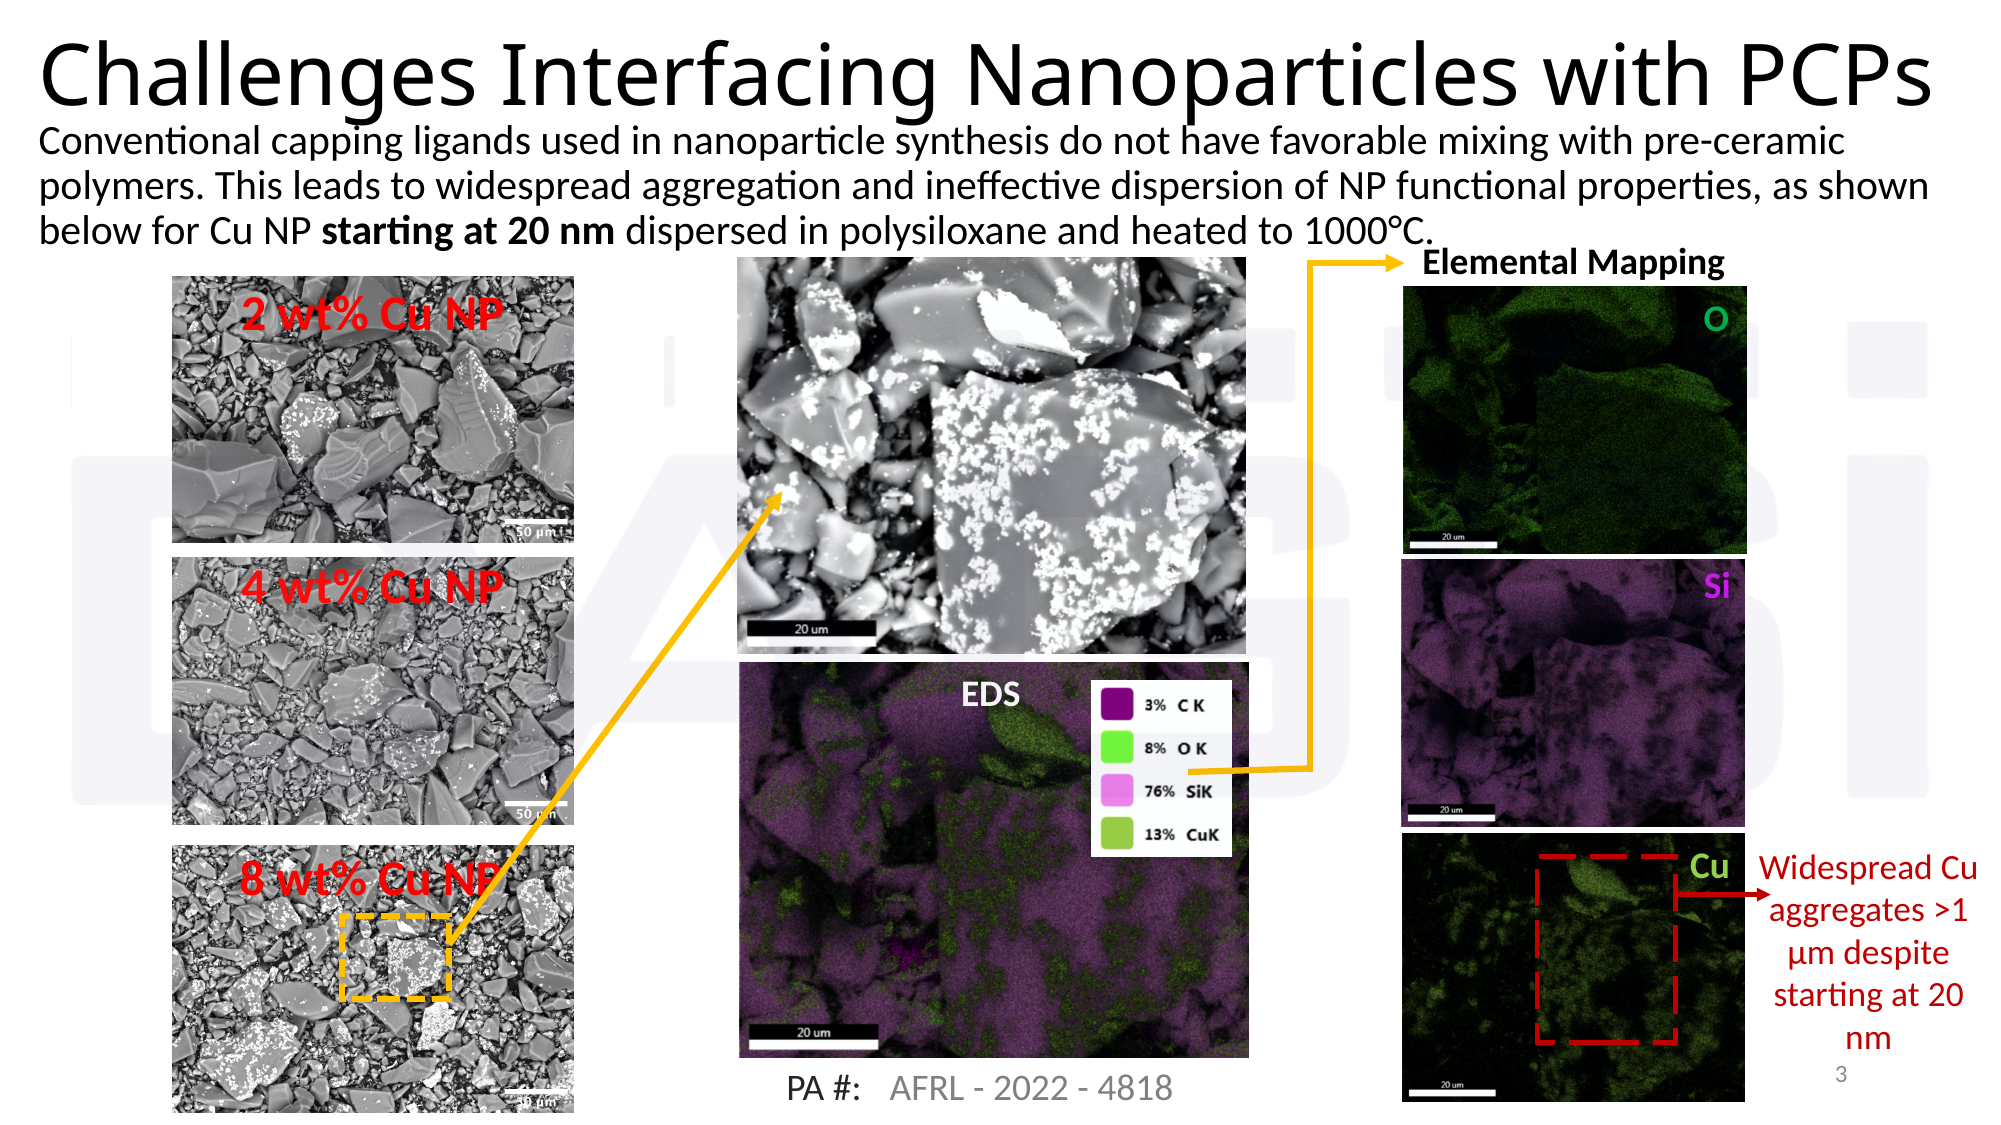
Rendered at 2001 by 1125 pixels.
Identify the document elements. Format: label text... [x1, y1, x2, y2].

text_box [739, 805, 1248, 1058]
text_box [1401, 805, 1747, 827]
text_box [172, 273, 574, 320]
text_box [172, 838, 574, 1113]
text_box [771, 1055, 1229, 1117]
list Conventional capping ligands used in nanoparticle synthesis do not have favorable mixing with pre-ceramic polymers. This leads to widespread aggregation and ineffective dispersion of NP functional properties, as shown below for Cu NP starting at 20 nm dispersed in polysiloxane and heated to 1000°C. [23, 111, 1965, 1011]
text_box Elemental Mapping [1407, 229, 1741, 286]
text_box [172, 805, 342, 825]
slide_number 3 [1412, 1064, 1863, 1103]
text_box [1401, 833, 1746, 1102]
title Challenges Interfacing Nanoparticles with PCPs [23, 22, 1965, 111]
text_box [1405, 286, 1747, 320]
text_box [1188, 263, 1405, 320]
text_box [342, 805, 739, 1000]
text_box Widespread Cu aggregates >1 µm despite starting at 20 nm [1746, 836, 1994, 1064]
picture [71, 257, 1929, 1058]
